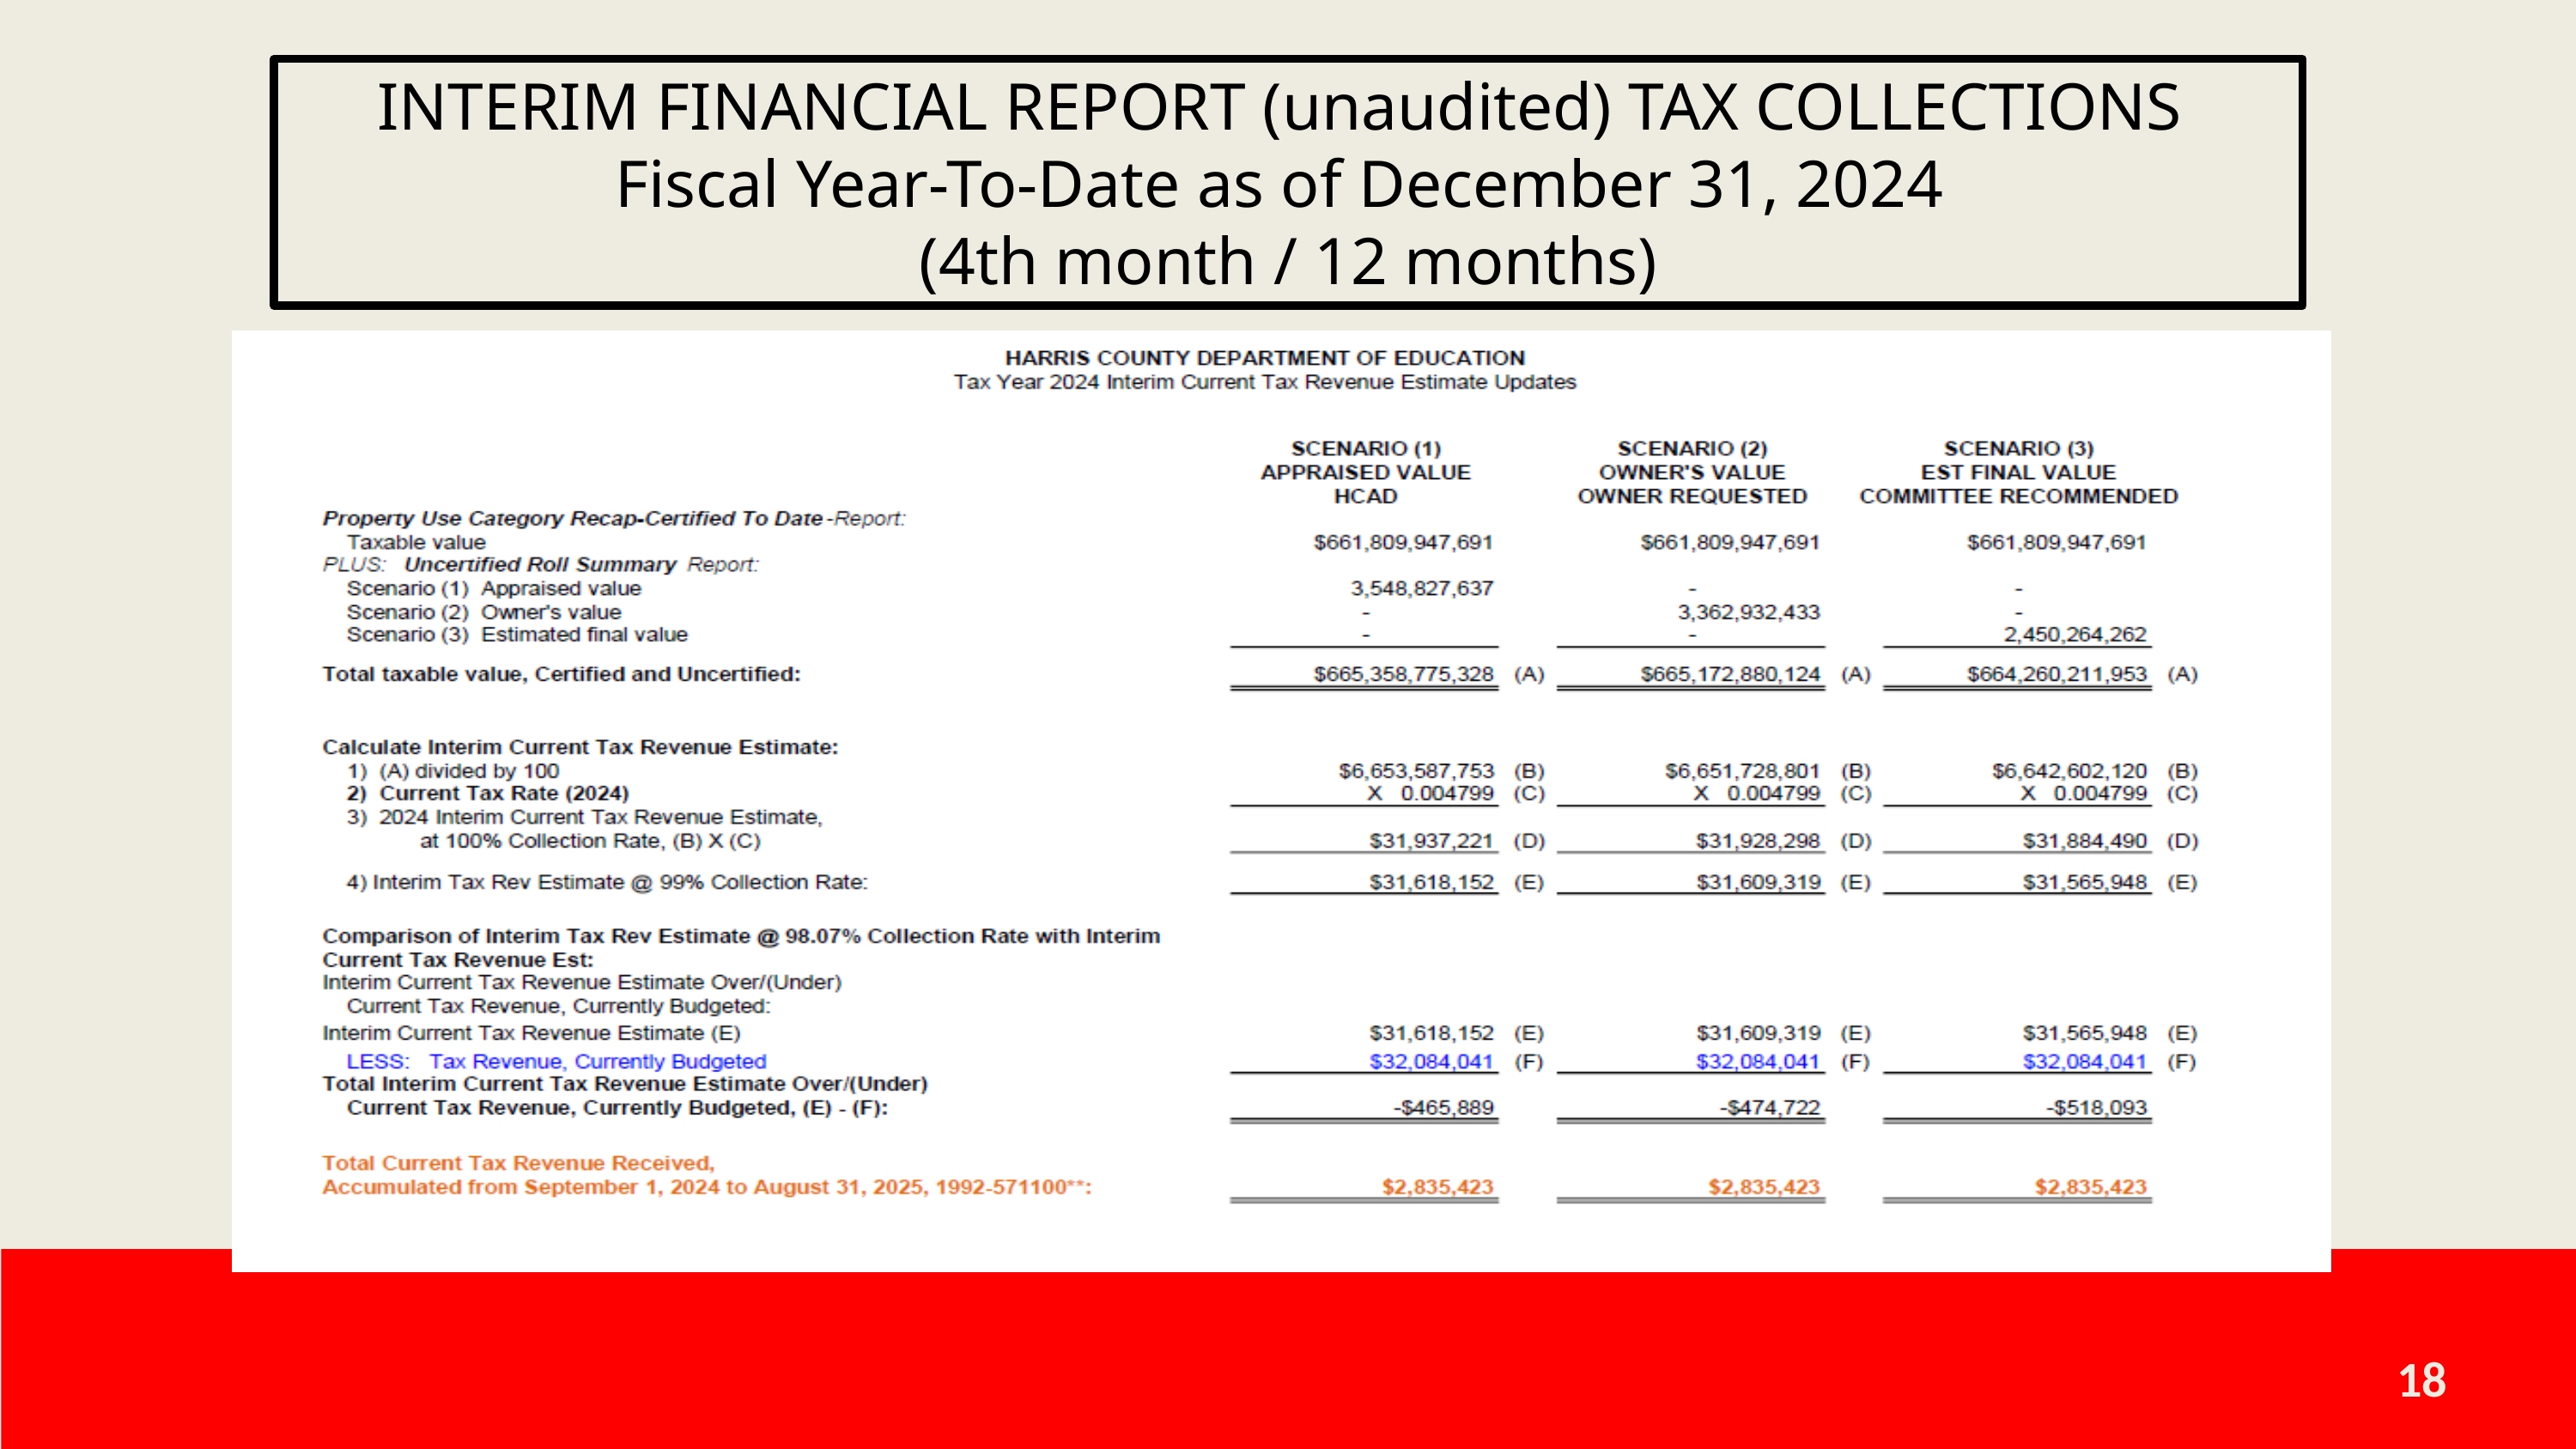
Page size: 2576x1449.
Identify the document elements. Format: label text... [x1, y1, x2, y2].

text_box INTERIM FINANCIAL REPORT (unaudited) TAX COLLECTIONS Fiscal Year-To-Date as of December 31, 2024 (4th month / 12 months) [274, 58, 2303, 306]
slide_number 18 [2393, 1347, 2447, 1409]
text_box [1, 1249, 2576, 1449]
picture [232, 330, 2331, 1273]
